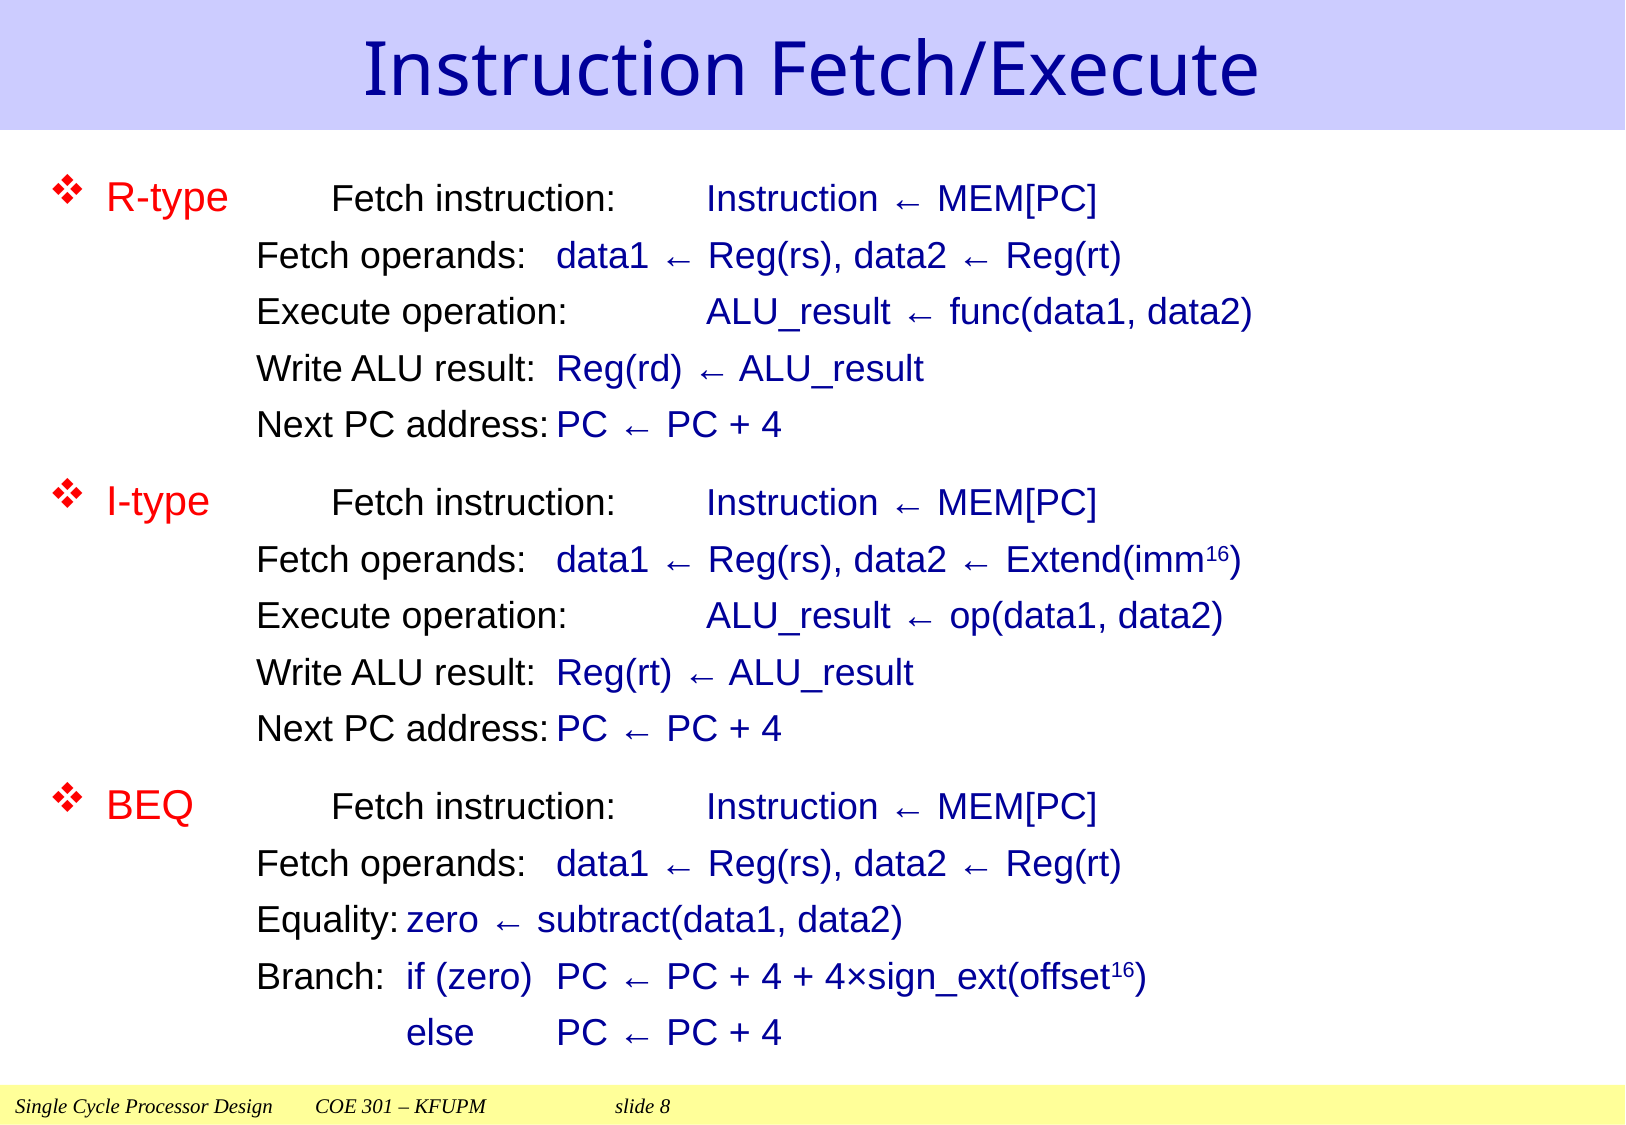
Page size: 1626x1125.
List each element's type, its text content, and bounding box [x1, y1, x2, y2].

list R-type Fetch instruction: Instruction ← MEM[PC] Fetch operands: data1 ← Reg(rs), data2 ← Reg(rt) Execute operation: ALU_result ← func(data1, data2) Write ALU result: Reg(rd) ← ALU_result Next PC address: PC ← PC + 4 I-type Fetch instruction: Instruction ← MEM[PC] Fetch operands: data1 ← Reg(rs), data2 ← Extend(imm16) Execute operation: ALU_result ← op(data1, data2) Write ALU result: Reg(rt) ← ALU_result Next PC address: PC ← PC + 4 BEQ Fetch instruction: Instruction ← MEM[PC] Fetch operands: data1 ← Reg(rs), data2 ← Reg(rt) Equality: zero ← subtract(data1, data2) Branch: if (zero) PC ← PC + 4 + 4×sign_ext(offset16) else PC ← PC + 4 [48, 149, 1577, 1073]
title Instruction Fetch/Execute [0, 0, 1625, 130]
